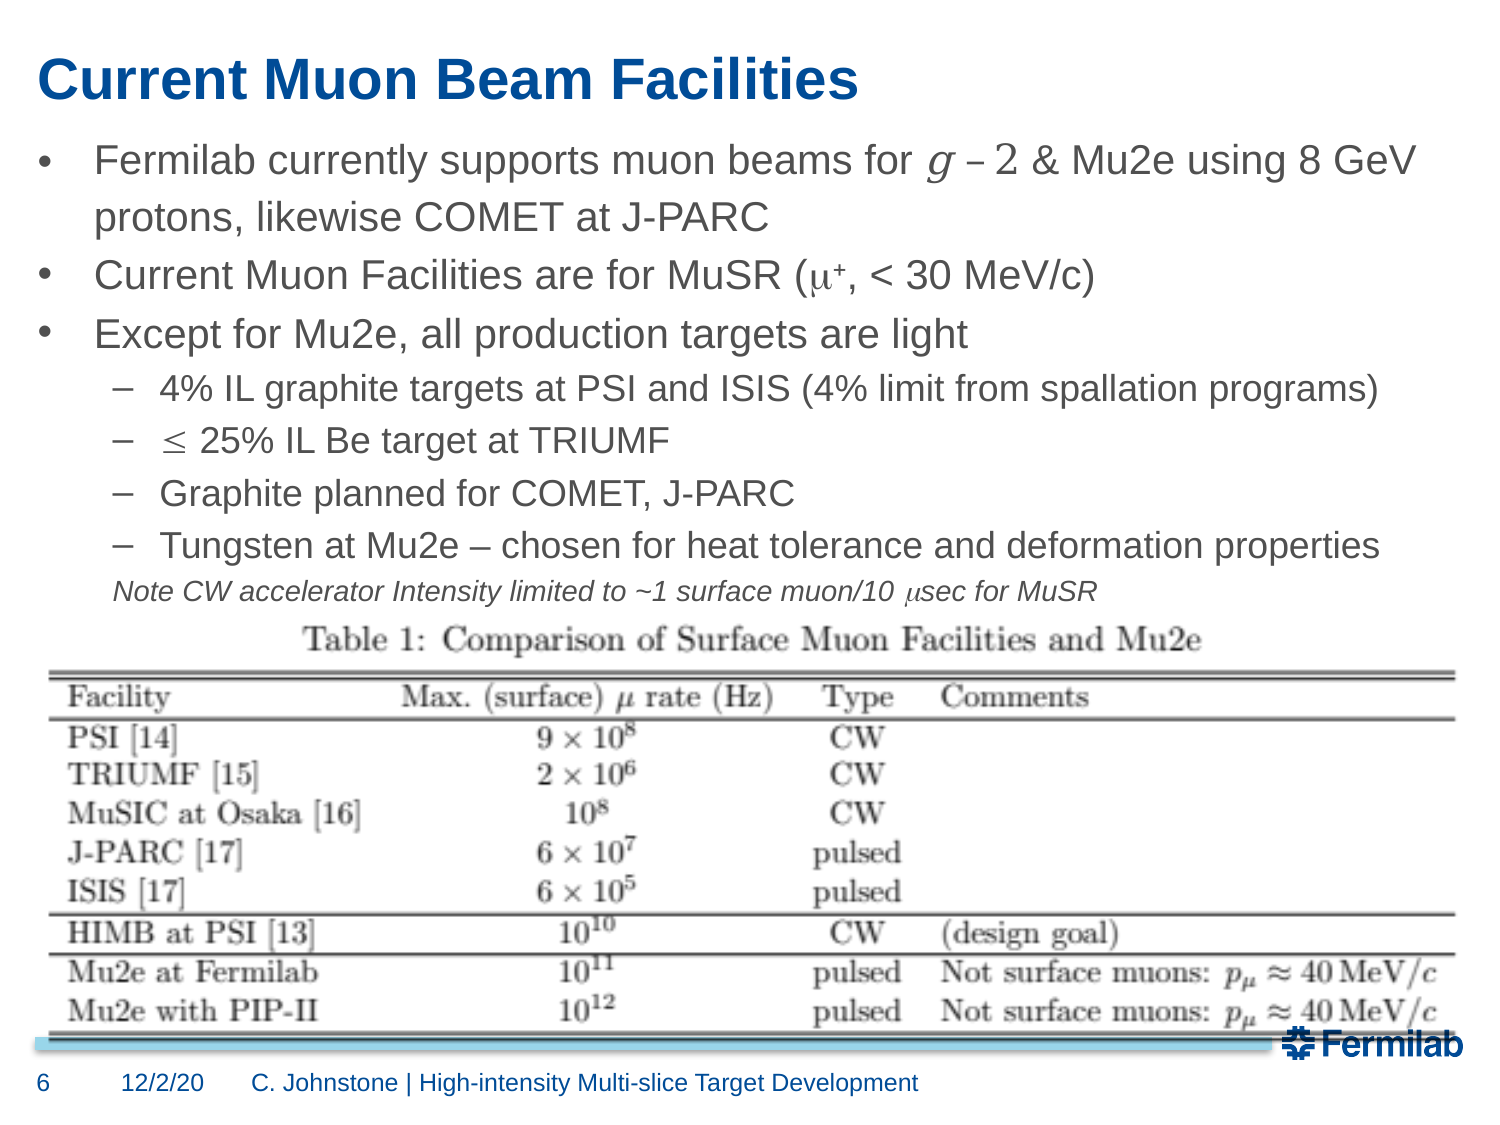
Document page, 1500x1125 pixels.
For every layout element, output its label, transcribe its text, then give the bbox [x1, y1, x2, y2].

title Current Muon Beam Facilities [37, 41, 1463, 112]
slide_number 6 [36, 1066, 105, 1106]
footer C. Johnstone | High-intensity Multi-slice Target Development [251, 1066, 1279, 1107]
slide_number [120, 1066, 232, 1107]
list Fermilab currently supports muon beams for g – 2 & Mu2e using 8 GeV protons, likewise COMET at J-PARC Current Muon Facilities are for MuSR (, < 30 MeV/c) Except for Mu2e, all production targets are light 4% IL graphite targets at PSI and ISIS (4% limit from spallation programs)  25% IL Be target at TRIUMF Graphite planned for COMET, J-PARC Tungsten at Mu2e – chosen for heat tolerance and deformation properties Note CW accelerator Intensity limited to ~1 surface muon/10 sec for MuSR [37, 132, 1461, 621]
picture [35, 622, 1463, 1060]
